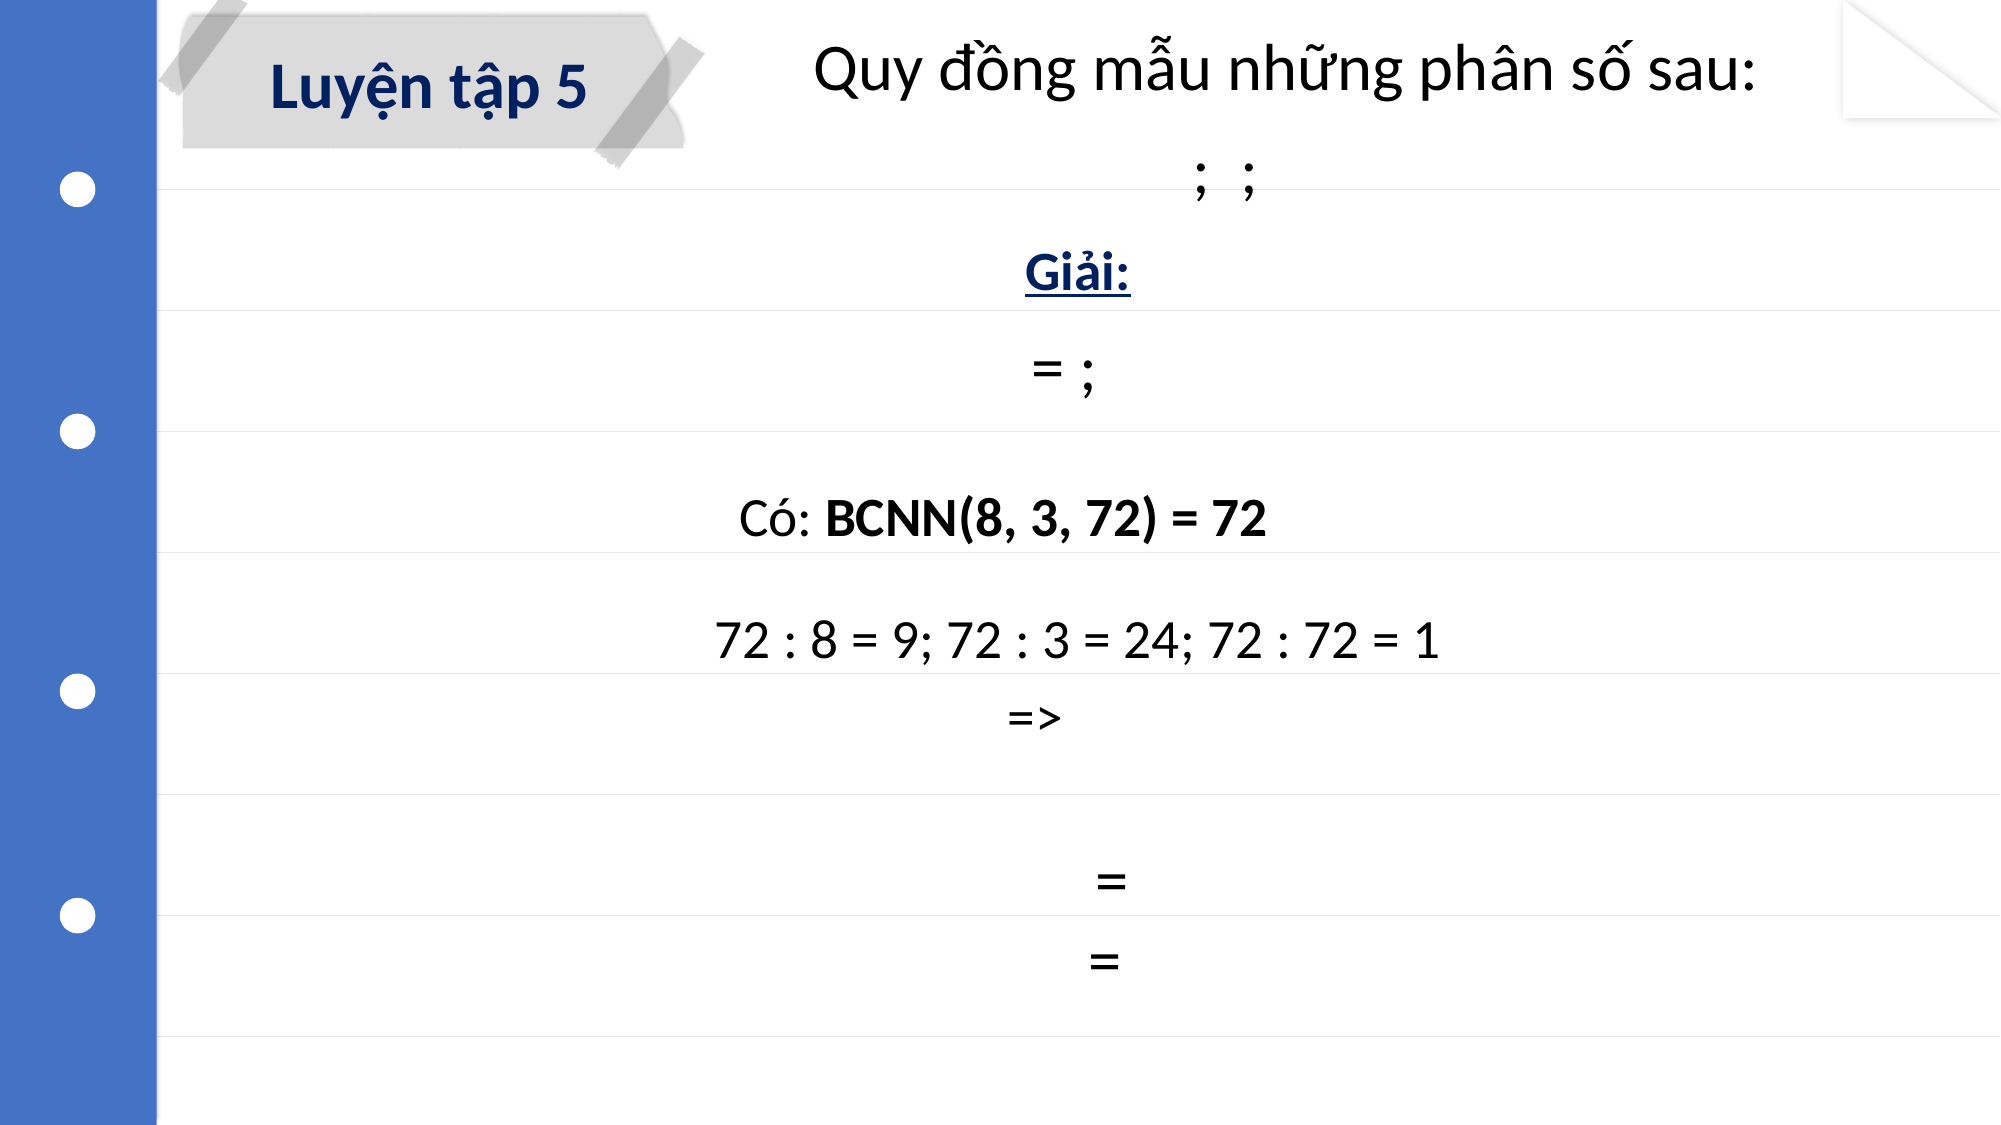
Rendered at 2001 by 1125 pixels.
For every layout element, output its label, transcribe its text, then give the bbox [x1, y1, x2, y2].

text_box 72 : 8 = 9; 72 : 3 = 24; 72 : 72 = 1 [555, 572, 1601, 677]
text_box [176, 0, 684, 177]
text_box Có: BCNN(8, 3, 72) = 72 [724, 473, 1284, 556]
title Quy đồng mẫu những phân số sau: [684, 13, 1909, 139]
text_box Giải: [987, 227, 1168, 309]
